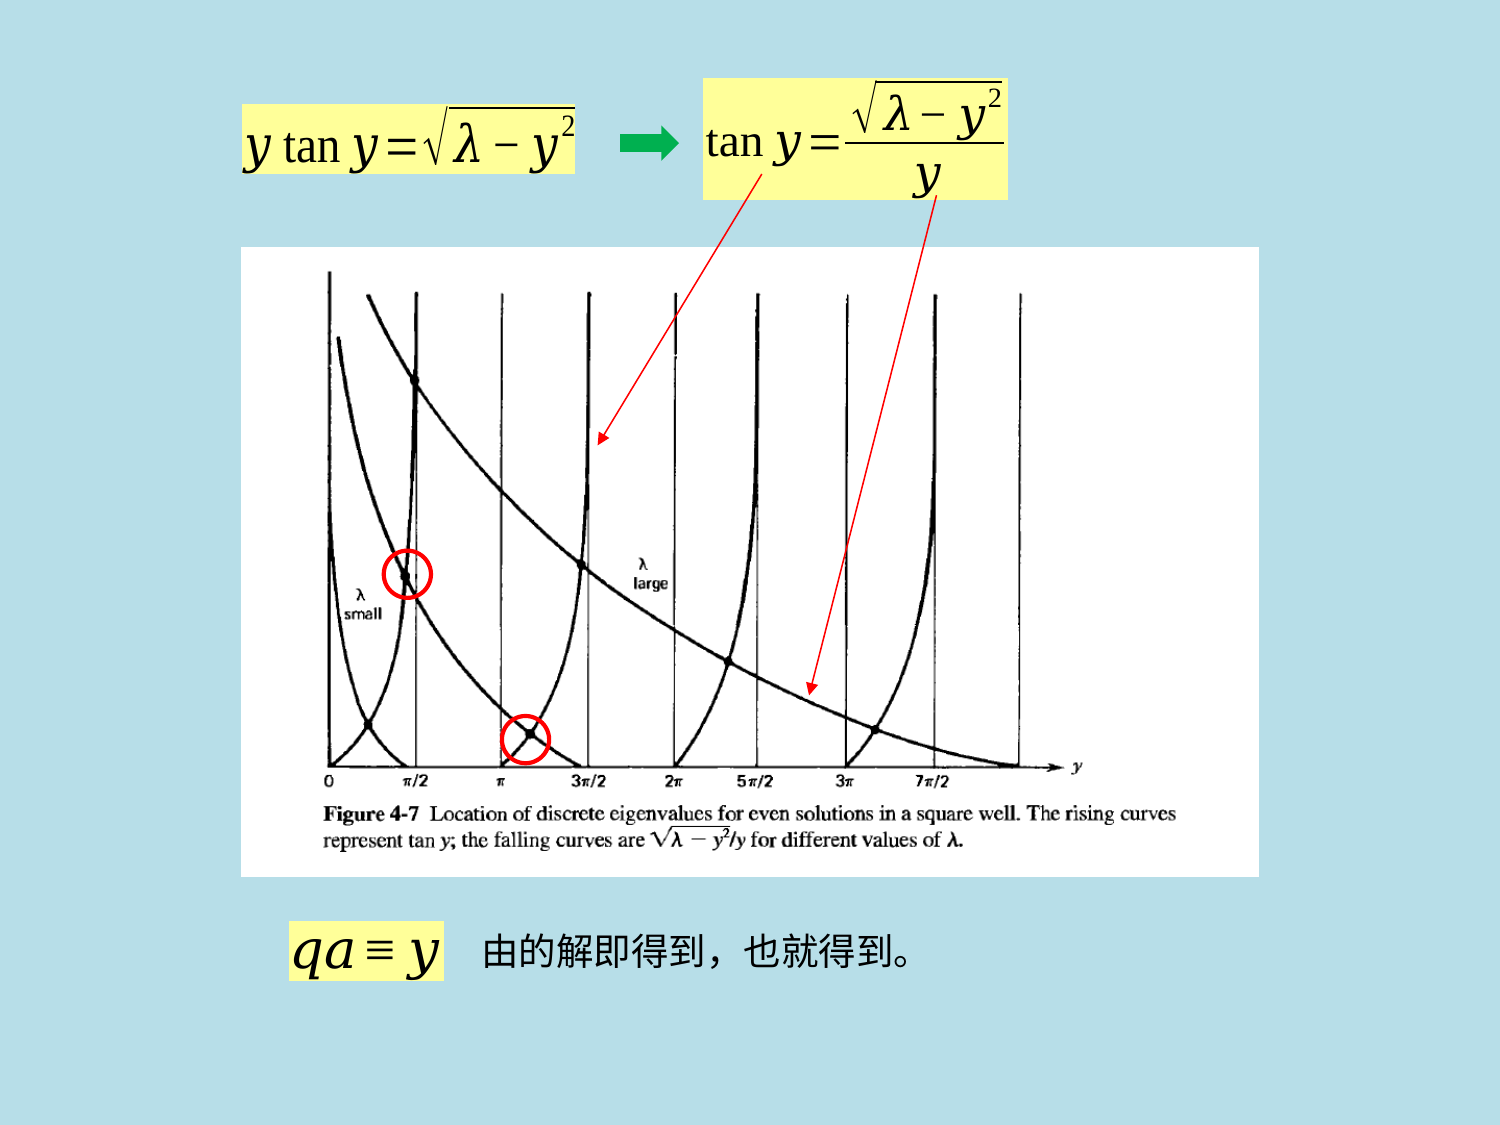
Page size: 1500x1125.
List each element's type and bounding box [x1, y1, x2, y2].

text_box [617, 123, 682, 163]
picture [241, 247, 1259, 878]
text_box [597, 173, 762, 446]
text_box [808, 194, 937, 696]
